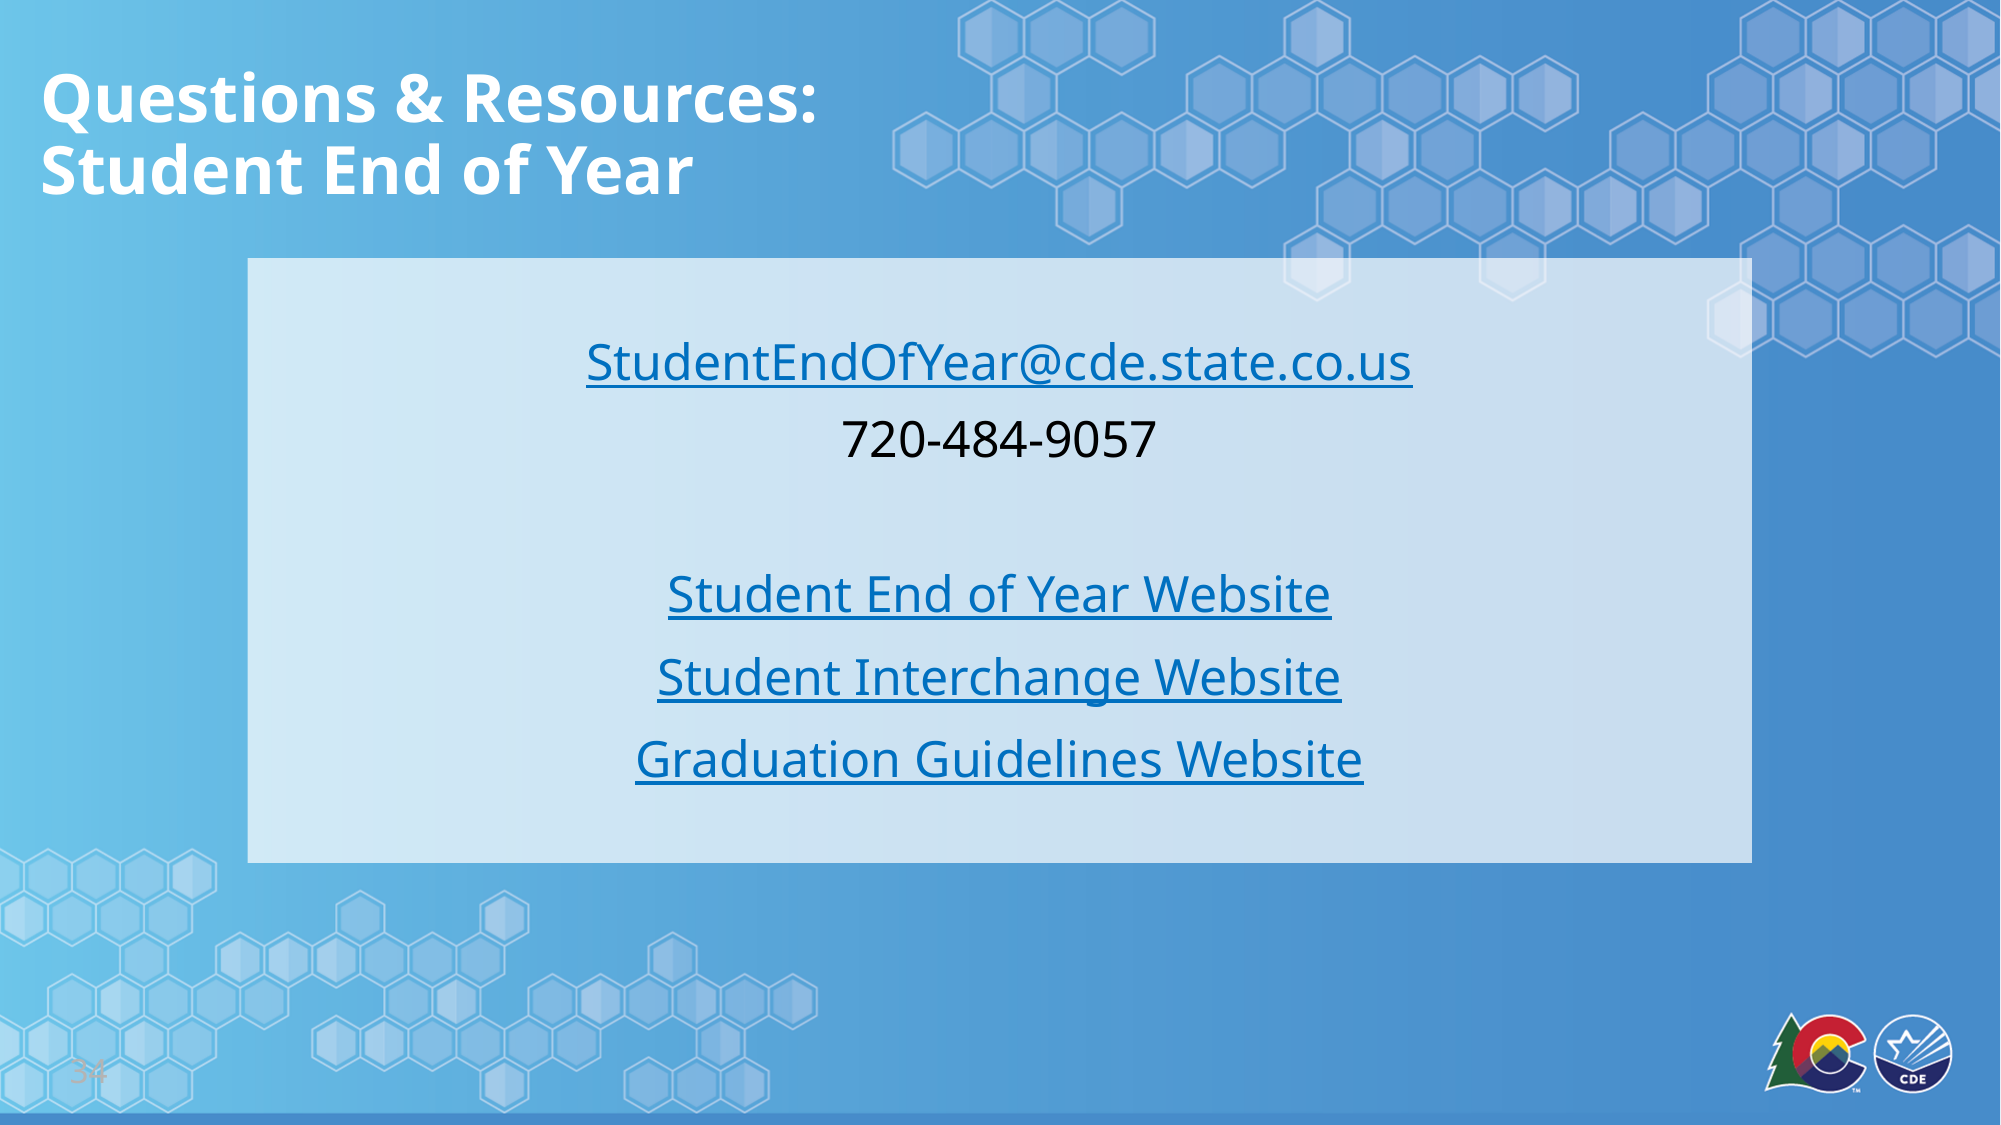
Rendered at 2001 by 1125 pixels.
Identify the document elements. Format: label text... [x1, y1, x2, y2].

picture [0, 0, 2001, 1125]
slide_number 34 [54, 1042, 191, 1103]
list StudentEndOfYear@cde.state.co.us 720-484-9057 Student End of Year Website Student Interchange Website Graduation Guidelines Website [247, 258, 1752, 863]
title Questions & Resources: Student End of Year [25, 38, 896, 236]
